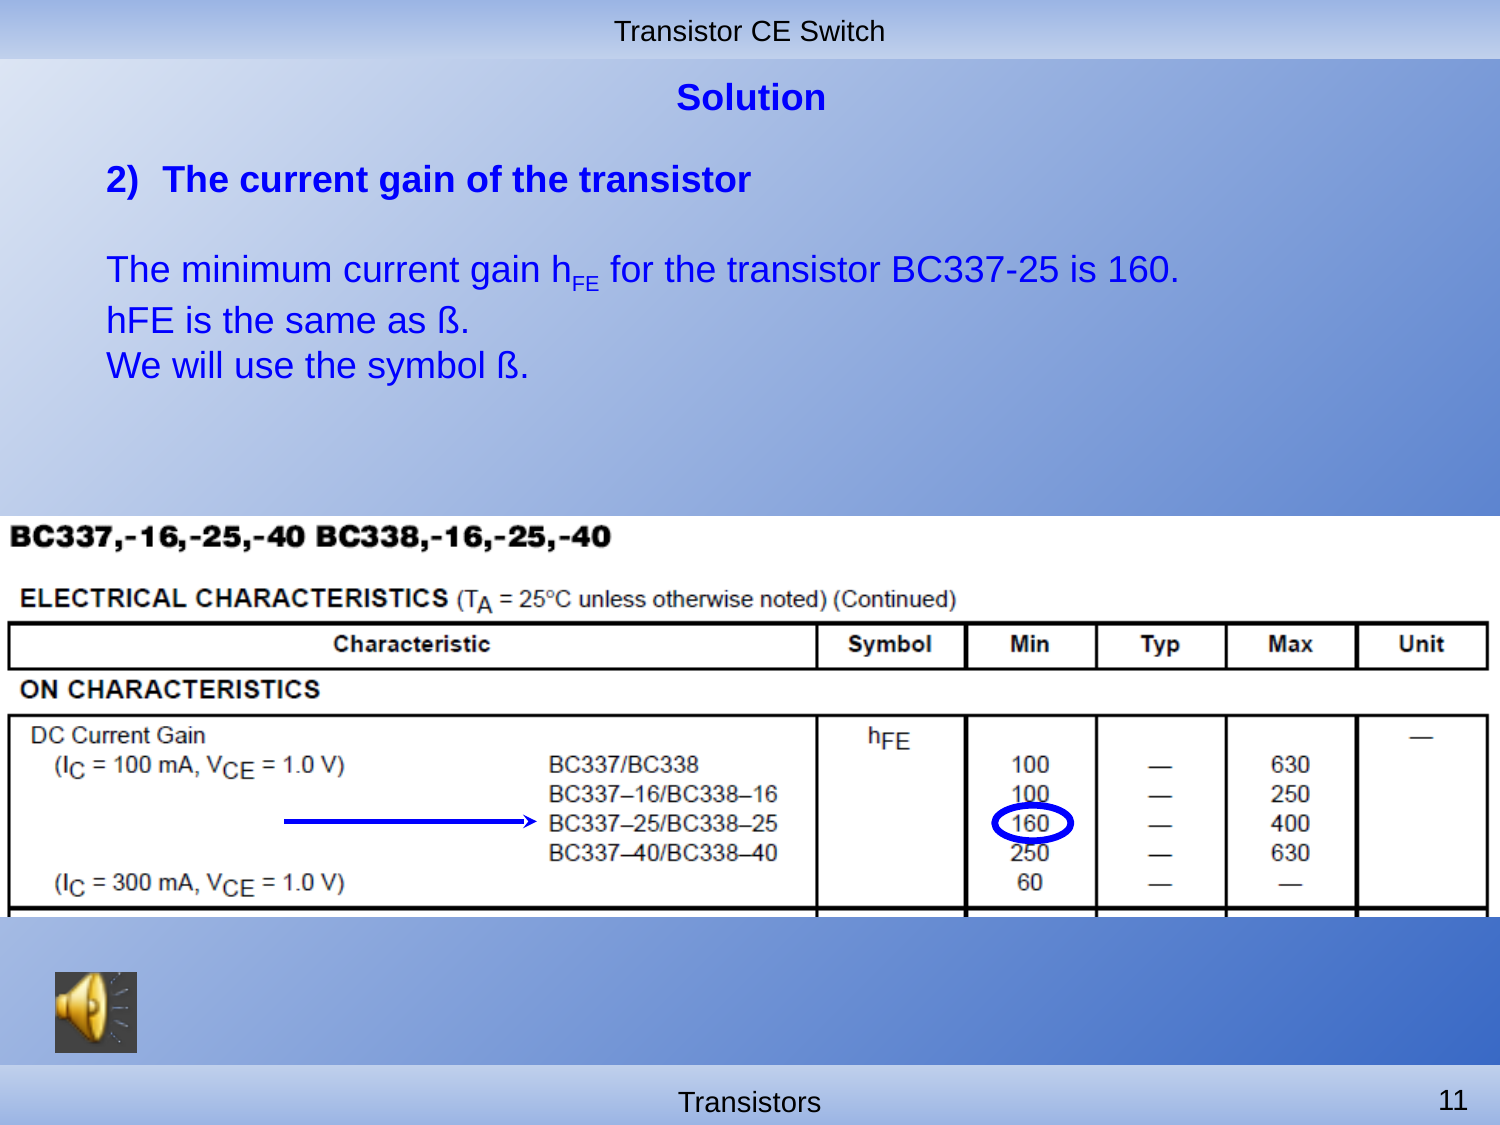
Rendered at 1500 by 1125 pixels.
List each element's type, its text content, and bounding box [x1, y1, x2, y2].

title Solution [76, 65, 1427, 127]
slide_number 11 [1399, 1063, 1484, 1124]
text_box The current gain of the transistor The minimum current gain hFE for the transistor BC337-25 is 160. hFE is the same as ß. We will use the symbol ß. [64, 147, 1459, 394]
slide_number Transistor CE Switch [0, 0, 1500, 59]
picture [0, 516, 1500, 918]
footer Transistors [0, 1065, 1500, 1125]
picture [53, 970, 138, 1055]
